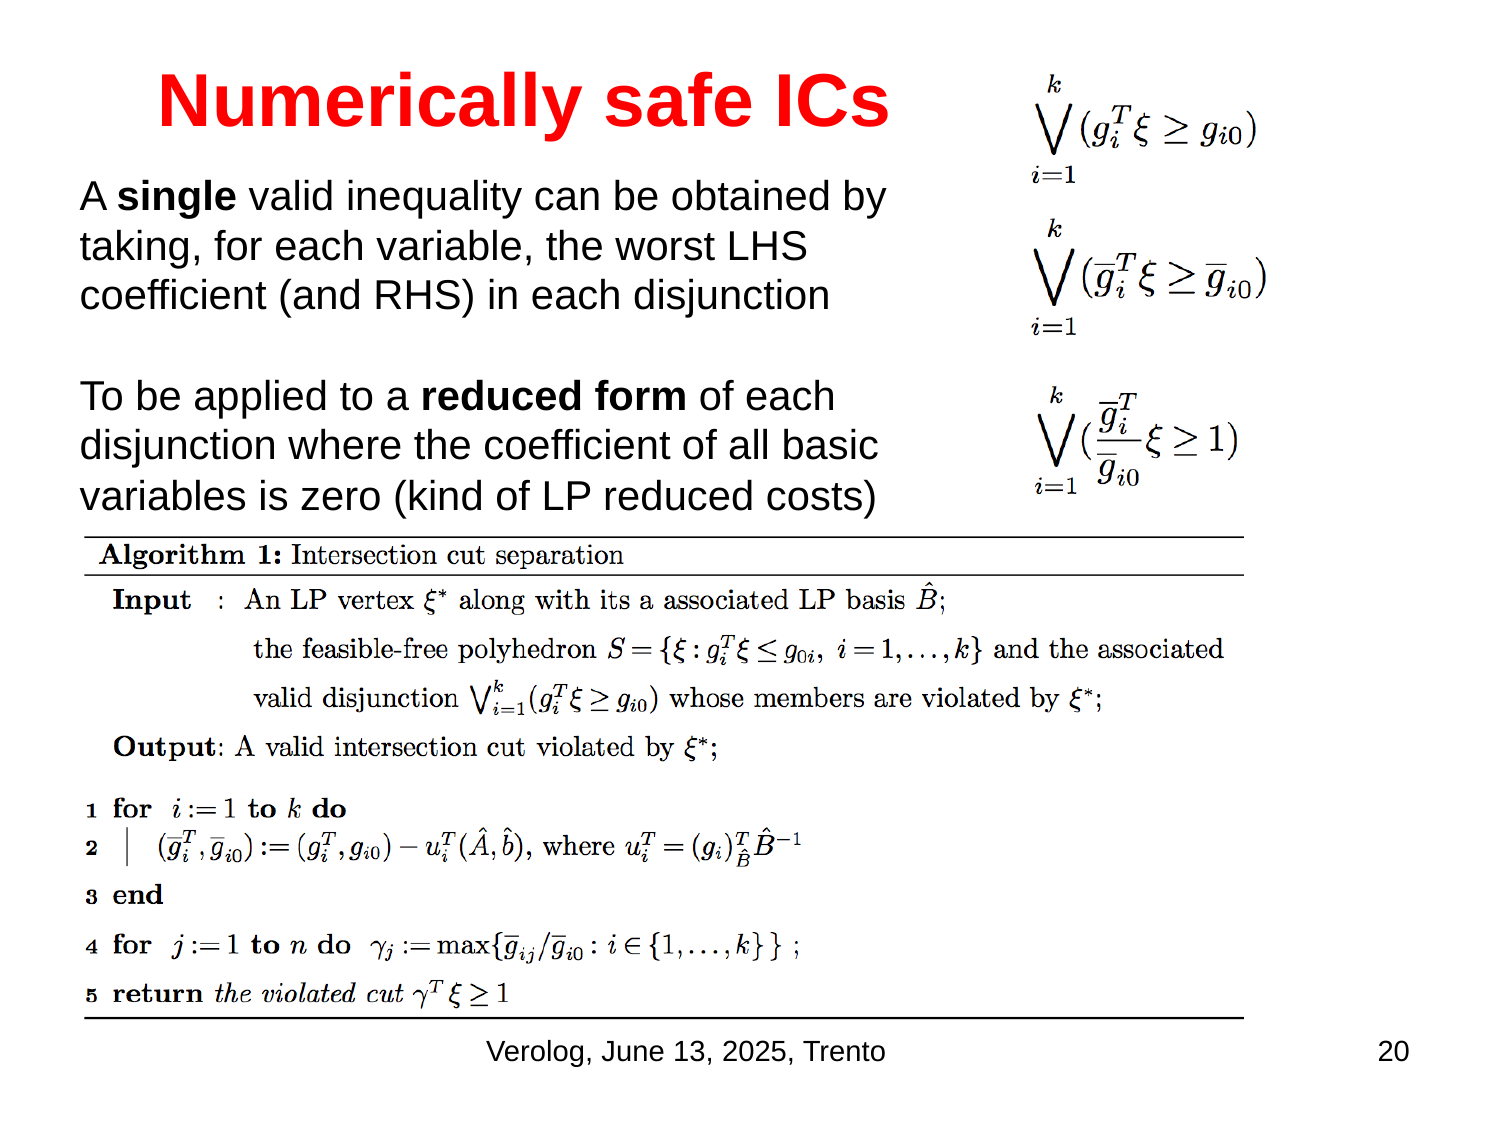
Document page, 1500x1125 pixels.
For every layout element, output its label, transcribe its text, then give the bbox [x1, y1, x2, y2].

slide_number 20 [1074, 1024, 1426, 1103]
footer Verolog, June 13, 2025, Trento [43, 1024, 1074, 1103]
text_box A single valid inequality can be obtained by taking, for each variable, the worst LHS coefficient (and RHS) in each disjunction To be applied to a reduced form of each disjunction where the coefficient of all basic variables is zero (kind of LP reduced costs) [64, 160, 1459, 526]
picture [1021, 68, 1276, 197]
title Numerically safe ICs [75, 45, 975, 149]
picture [76, 526, 1244, 1031]
picture [1021, 211, 1294, 351]
picture [1026, 379, 1258, 516]
